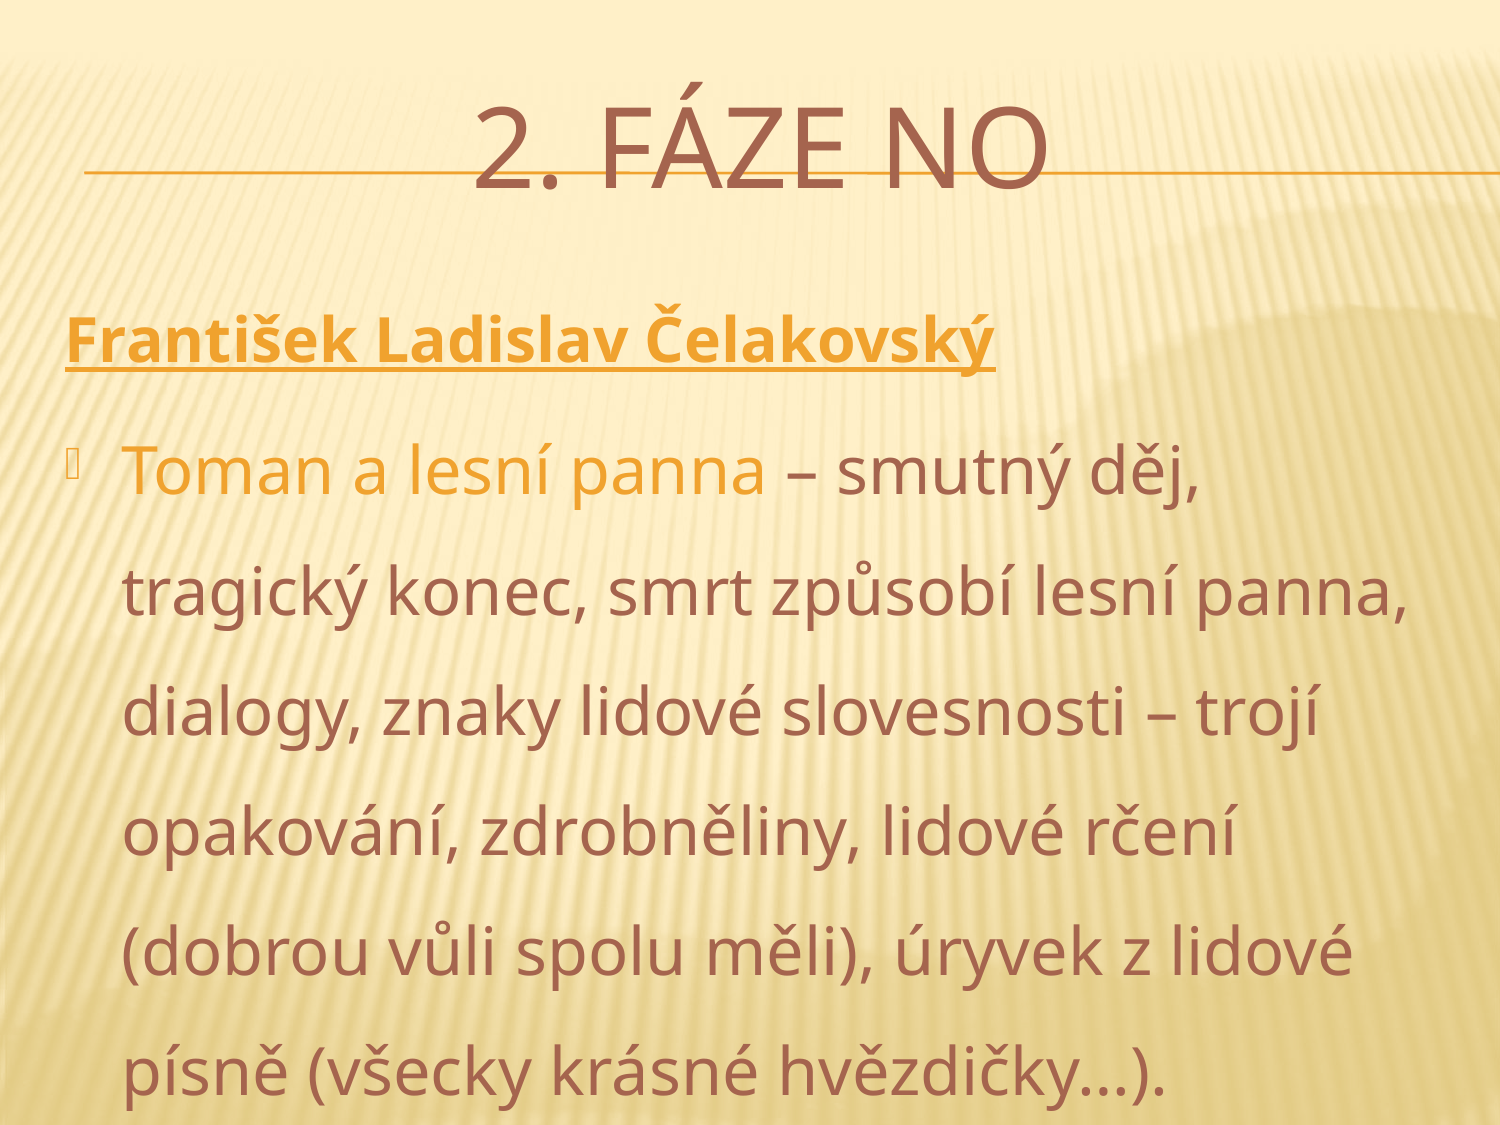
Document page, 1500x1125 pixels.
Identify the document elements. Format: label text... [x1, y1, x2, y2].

list František Ladislav Čelakovský Toman a lesní panna – smutný děj, tragický konec, smrt způsobí lesní panna, dialogy, znaky lidové slovesnosti – trojí opakování, zdrobněliny, lidové rčení (dobrou vůli spolu měli), úryvek z lidové písně (všecky krásné hvězdičky…). [50, 254, 1459, 1125]
title 2. Fáze NO [50, 75, 1475, 213]
